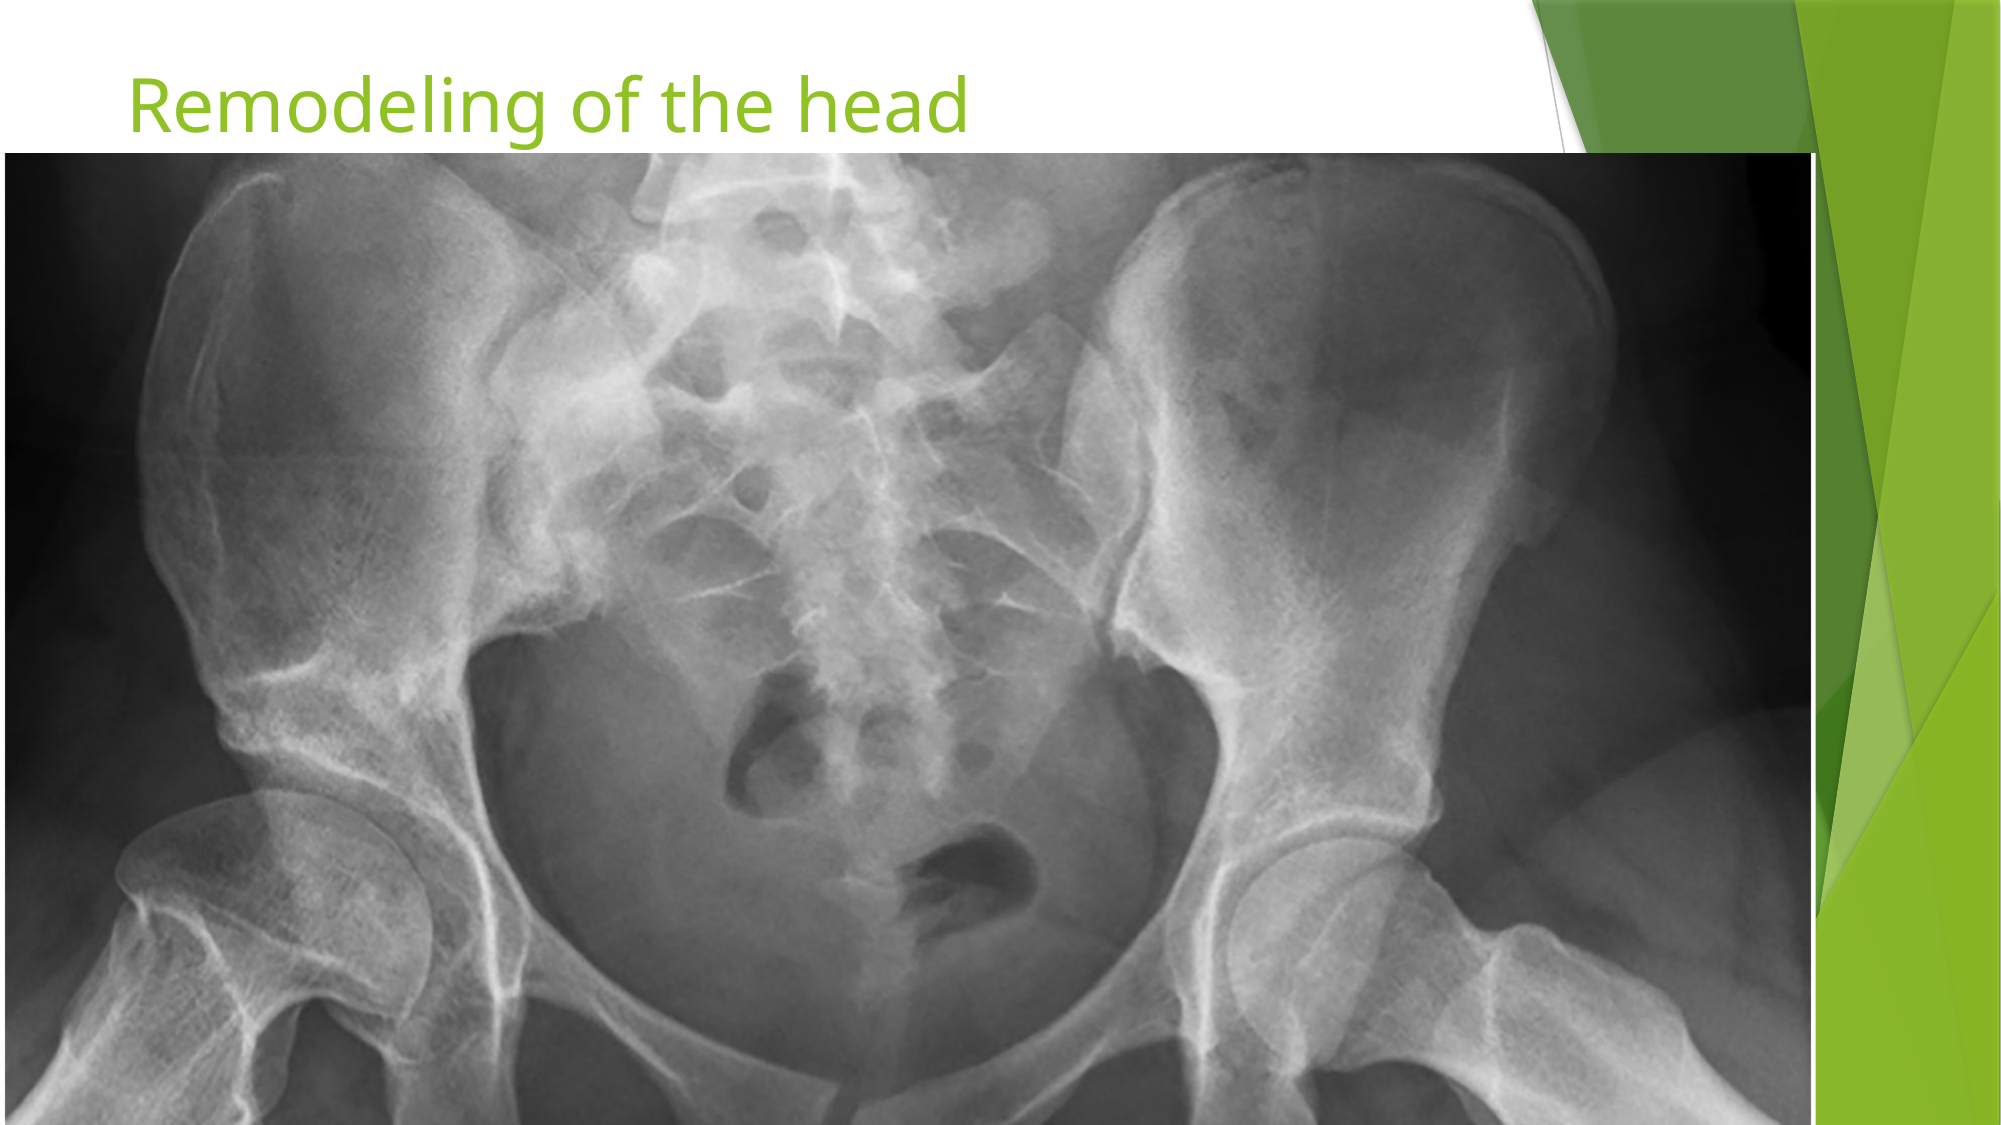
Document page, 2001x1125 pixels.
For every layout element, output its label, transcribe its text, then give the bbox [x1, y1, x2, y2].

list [0, 153, 1817, 1125]
title Remodeling of the head [111, 50, 1522, 151]
